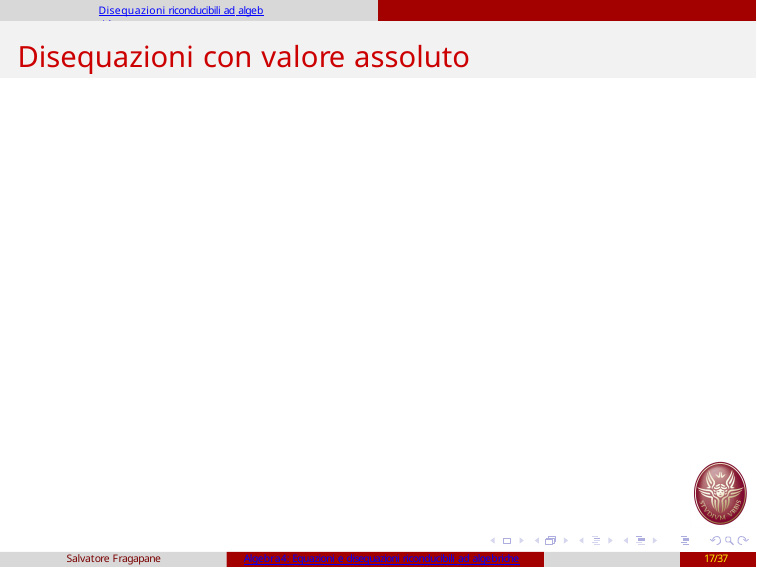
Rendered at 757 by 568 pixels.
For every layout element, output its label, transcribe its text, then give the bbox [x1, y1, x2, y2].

text_box [680, 551, 756, 567]
text_box [377, 0, 756, 20]
text_box [226, 551, 544, 567]
text_box Disequazioni riconducibili ad algebriche [96, 3, 282, 20]
picture [690, 458, 750, 528]
footer Algebra4: Equazioni e disequazioni riconducibili ad algebriche [241, 552, 530, 568]
text_box [544, 551, 680, 567]
title Disequazioni con valore assoluto [15, 38, 741, 133]
text_box 17/37 [702, 552, 734, 565]
text_box [0, 20, 756, 79]
slide_number Salvatore Fragapane [64, 552, 163, 568]
text_box [0, 551, 226, 567]
